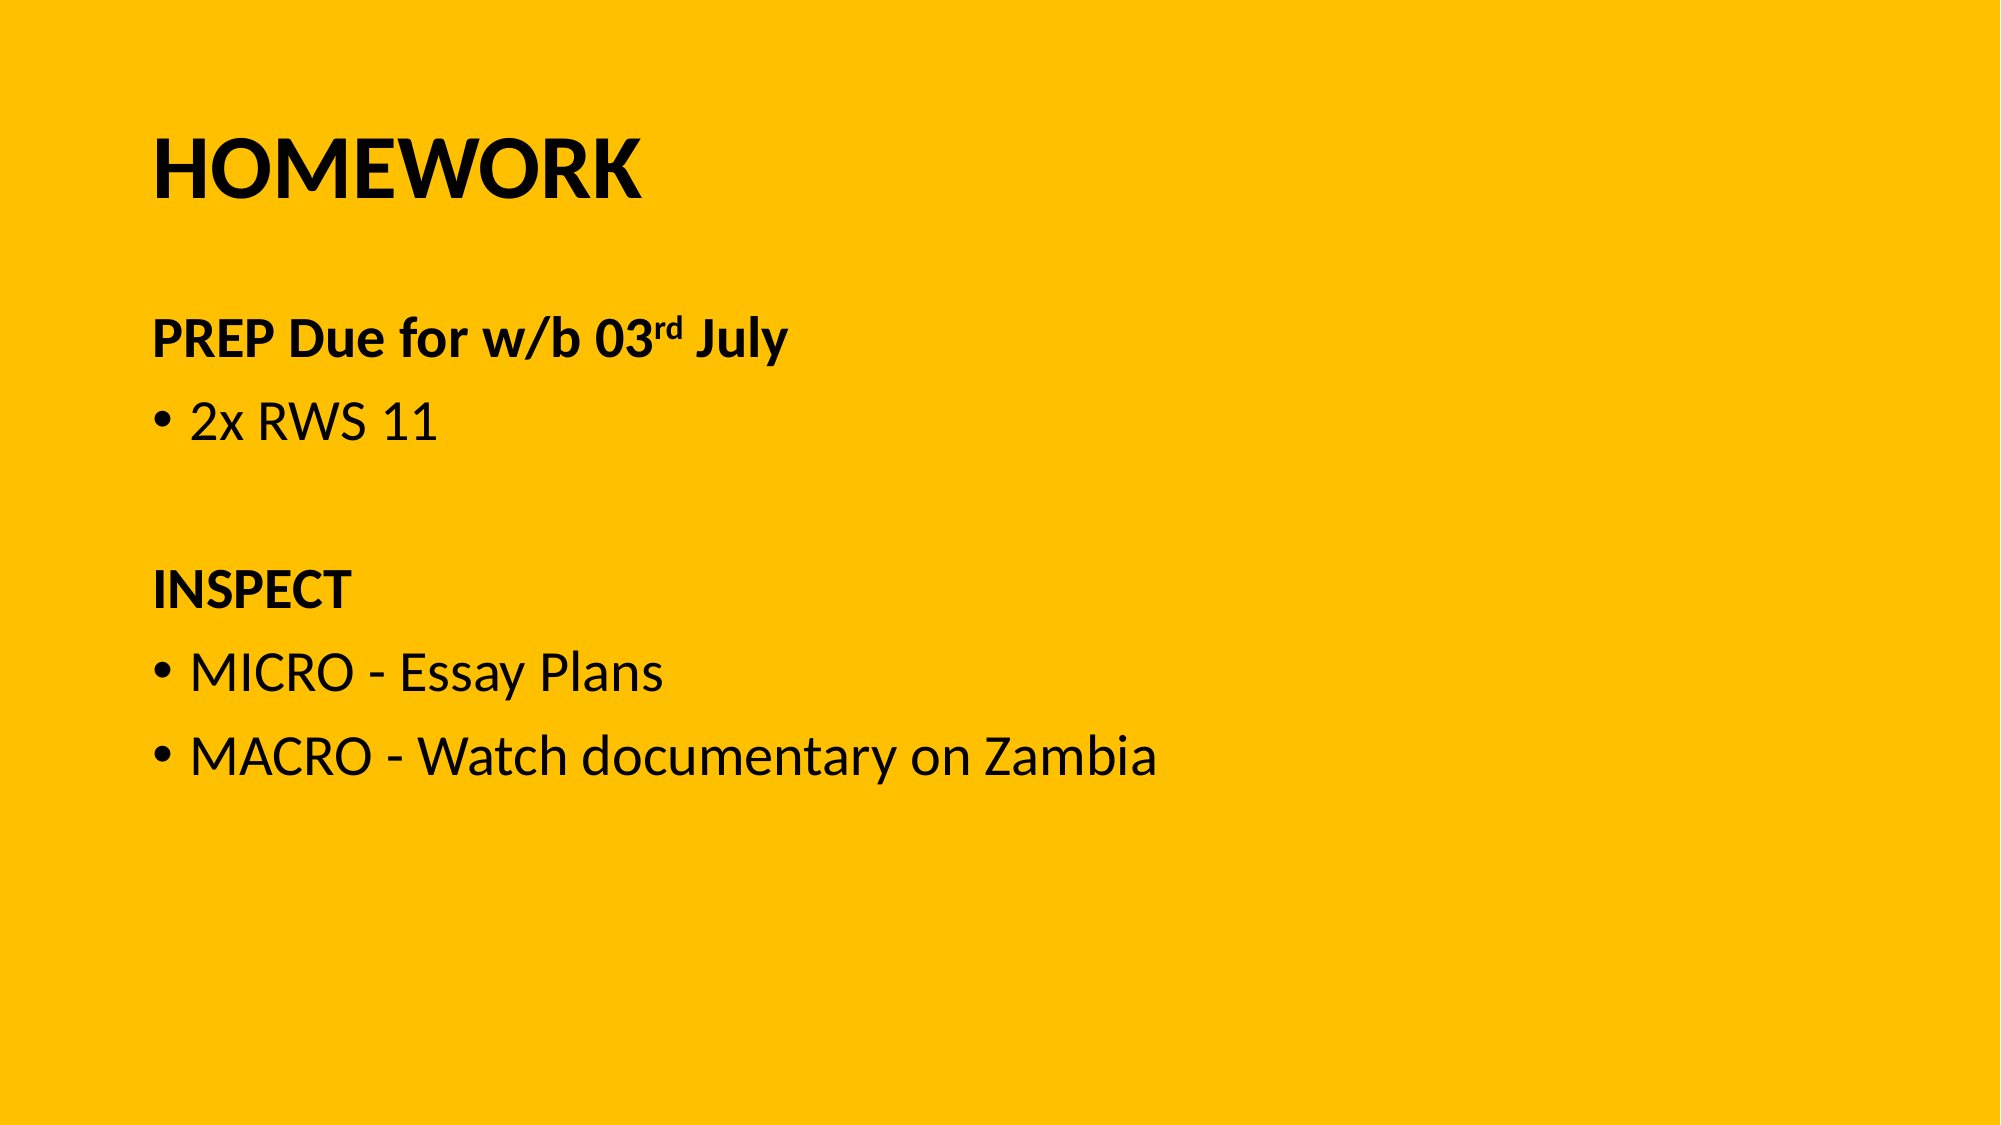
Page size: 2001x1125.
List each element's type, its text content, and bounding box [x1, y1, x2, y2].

title HOMEWORK [137, 59, 1863, 278]
list PREP Due for w/b 03rd July 2x RWS 11 INSPECT MICRO - Essay Plans MACRO - Watch documentary on Zambia [137, 299, 1863, 1014]
